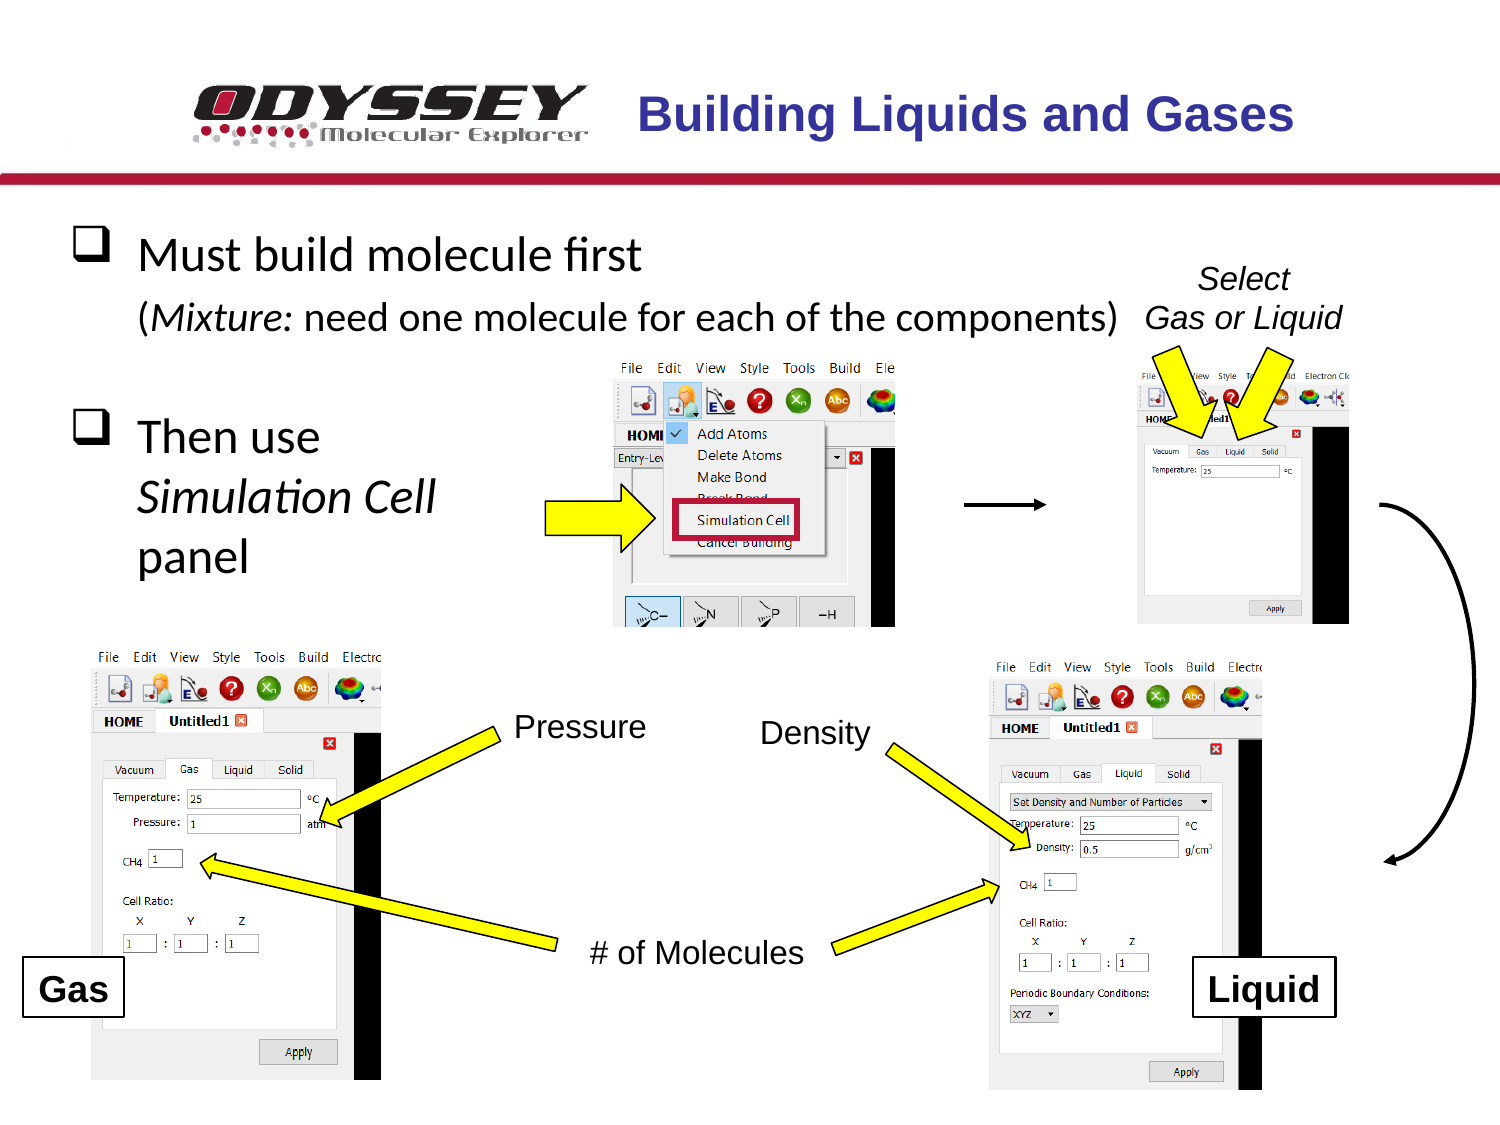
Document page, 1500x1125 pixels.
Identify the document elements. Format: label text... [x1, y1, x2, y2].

text_box [831, 878, 989, 956]
text_box [381, 897, 558, 952]
text_box [545, 501, 613, 536]
picture [0, 0, 1500, 1125]
text_box # of Molecules [574, 924, 820, 979]
text_box [1152, 345, 1189, 368]
text_box [381, 726, 501, 800]
text_box Building Liquids and Gases [499, 74, 1433, 161]
text_box Gas [23, 957, 91, 1017]
text_box Must build molecule first (Mixture: need one molecule for each of the components) Then use Simulation Cell panel [54, 213, 1500, 591]
text_box Density [745, 704, 887, 759]
text_box Liquid [1262, 957, 1336, 1017]
text_box [1257, 347, 1294, 368]
text_box [885, 742, 989, 827]
text_box [1379, 504, 1475, 866]
text_box Select Gas or Liquid [1129, 249, 1358, 344]
text_box Pressure [499, 698, 662, 753]
